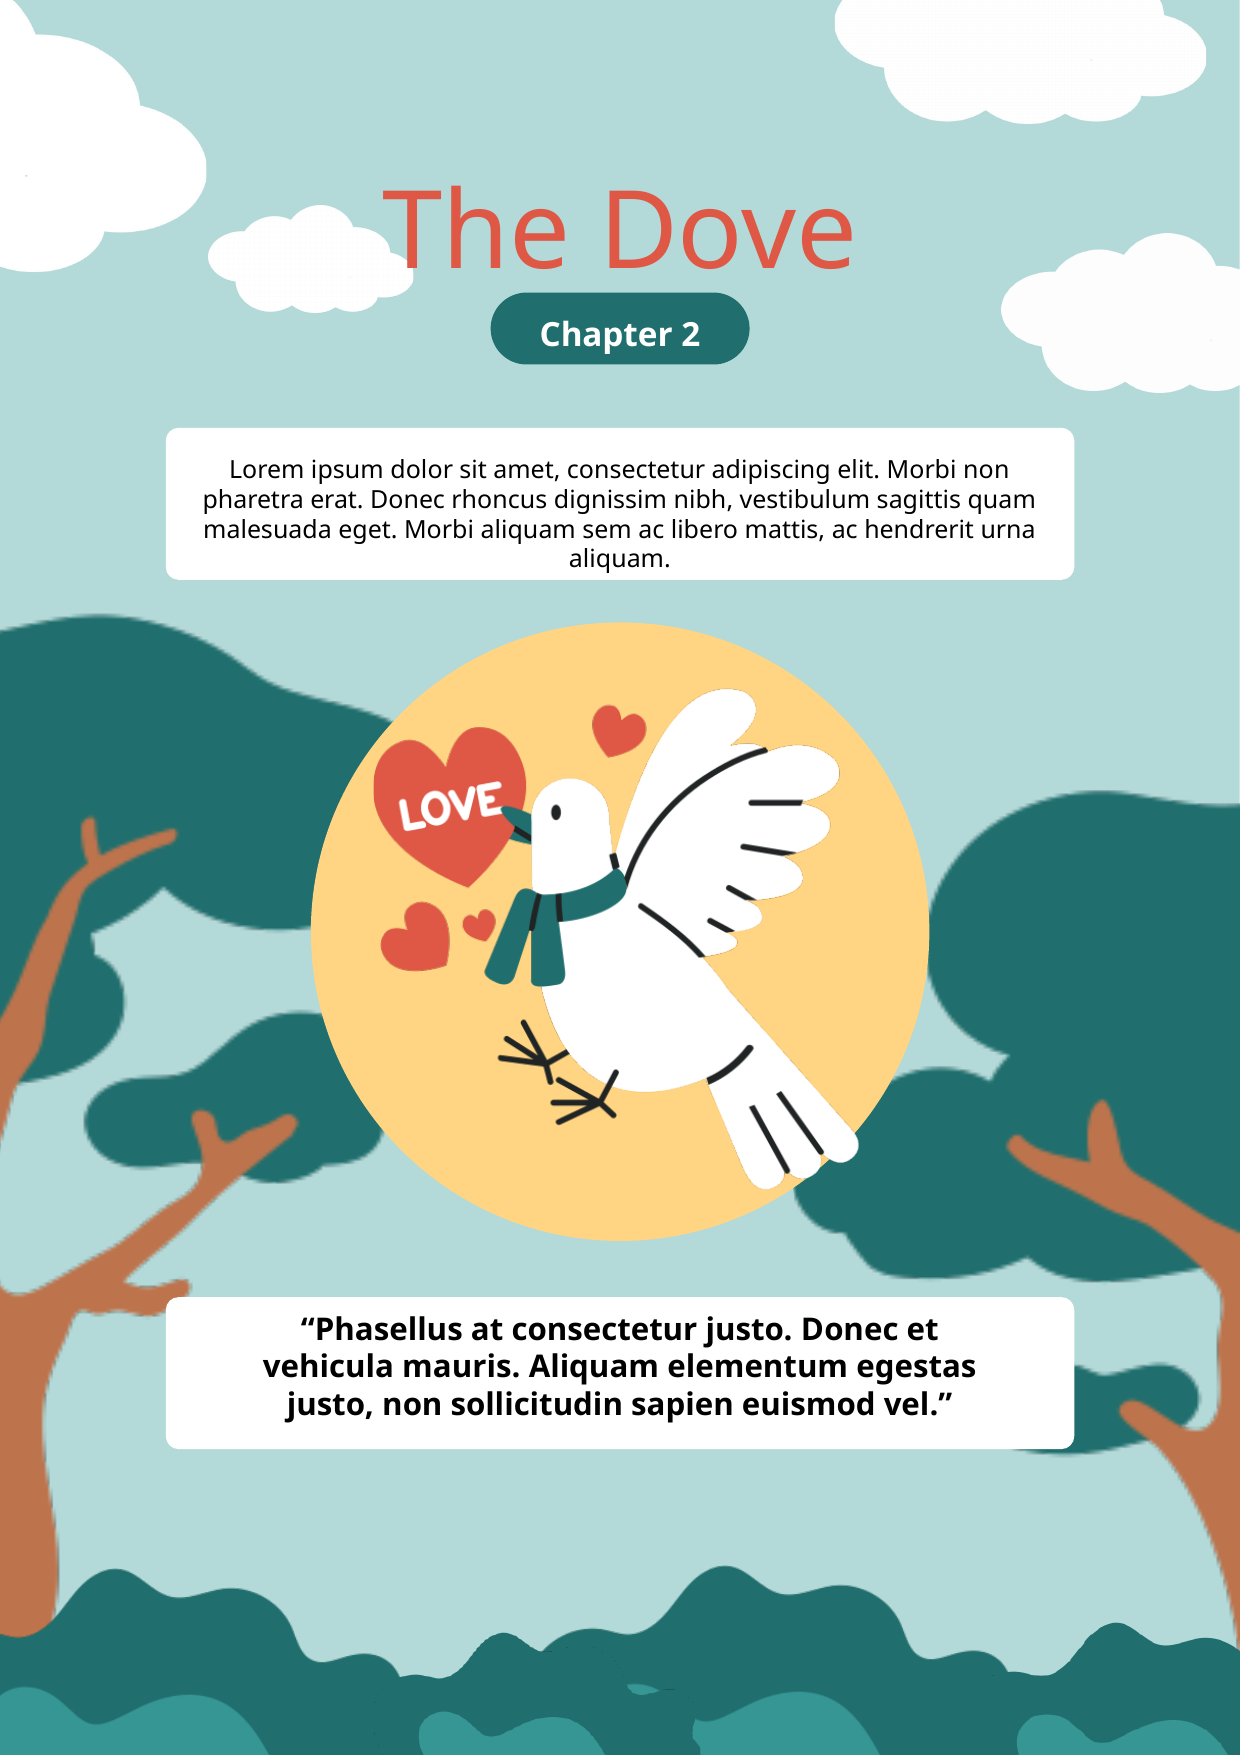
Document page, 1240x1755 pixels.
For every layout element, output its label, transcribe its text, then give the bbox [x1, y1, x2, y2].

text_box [165, 1283, 1075, 1450]
text_box [0, 610, 456, 1631]
text_box [0, 1567, 412, 1755]
text_box [1000, 233, 1240, 393]
text_box [525, 1564, 793, 1755]
text_box [961, 1621, 1240, 1755]
text_box [793, 776, 1240, 1755]
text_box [165, 414, 1075, 580]
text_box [310, 622, 930, 1242]
text_box [0, 0, 207, 276]
text_box [370, 1631, 701, 1755]
text_box Chapter 2 [490, 291, 750, 365]
text_box [208, 205, 414, 313]
text_box The Dove [349, 108, 891, 291]
text_box [834, 0, 1207, 124]
